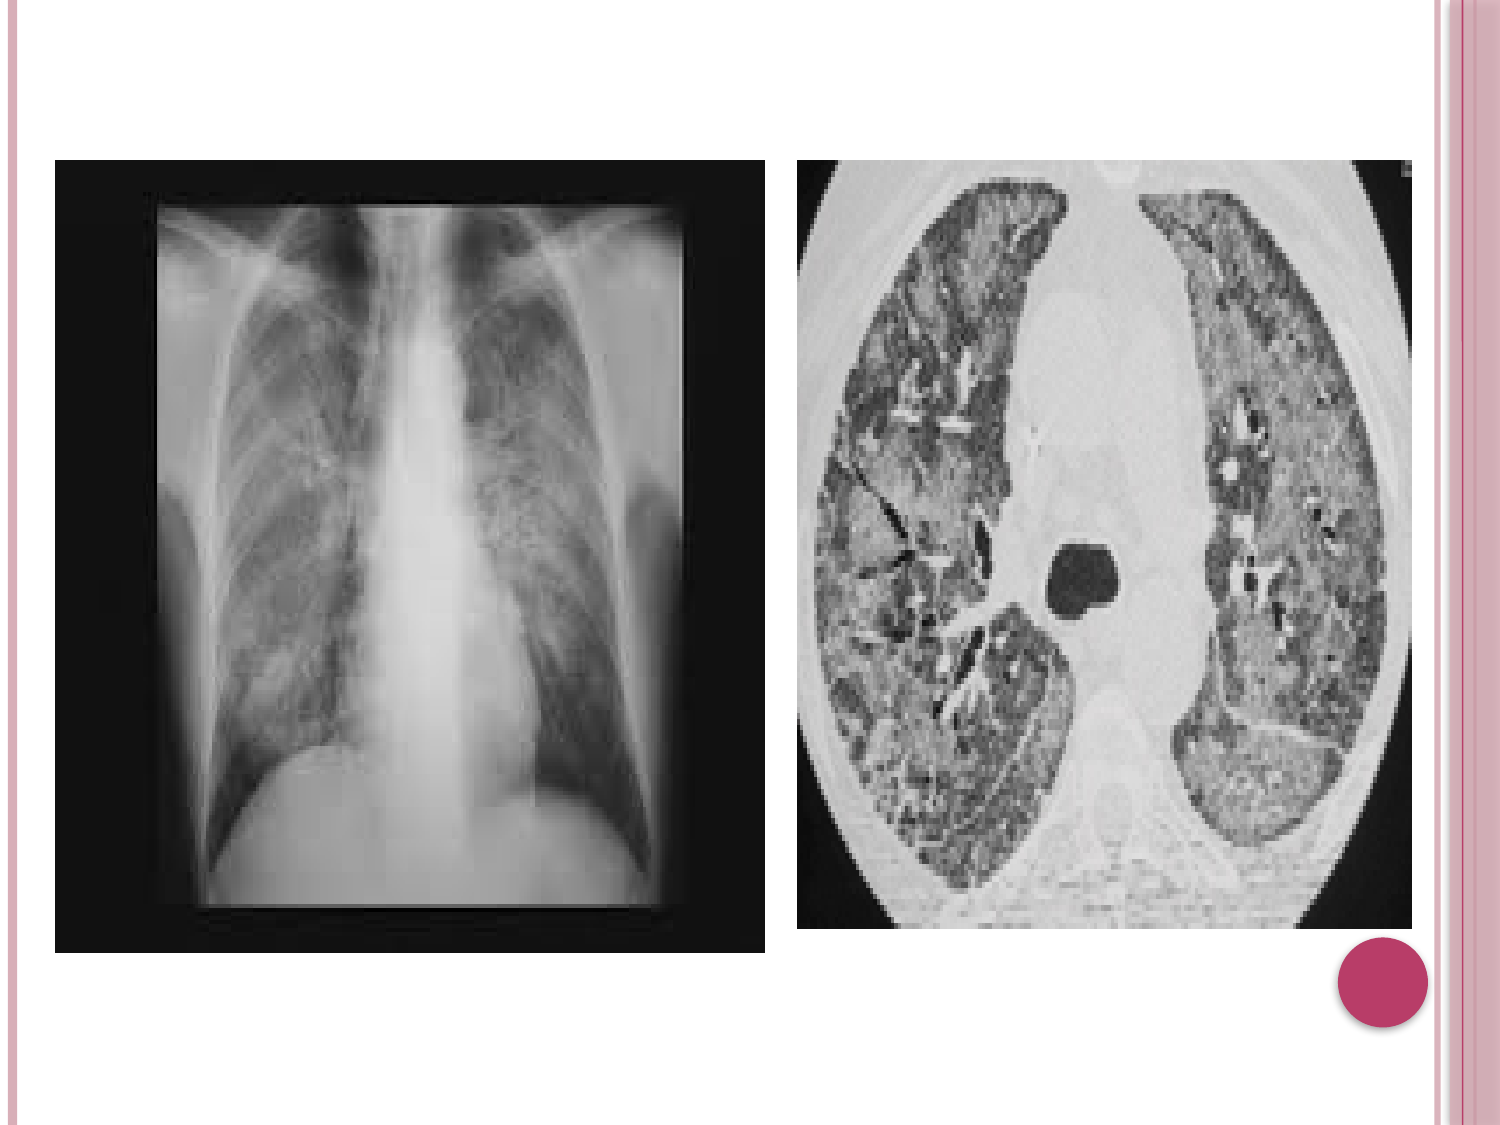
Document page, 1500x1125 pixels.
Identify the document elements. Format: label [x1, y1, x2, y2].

picture [796, 160, 1412, 930]
picture [55, 160, 765, 953]
